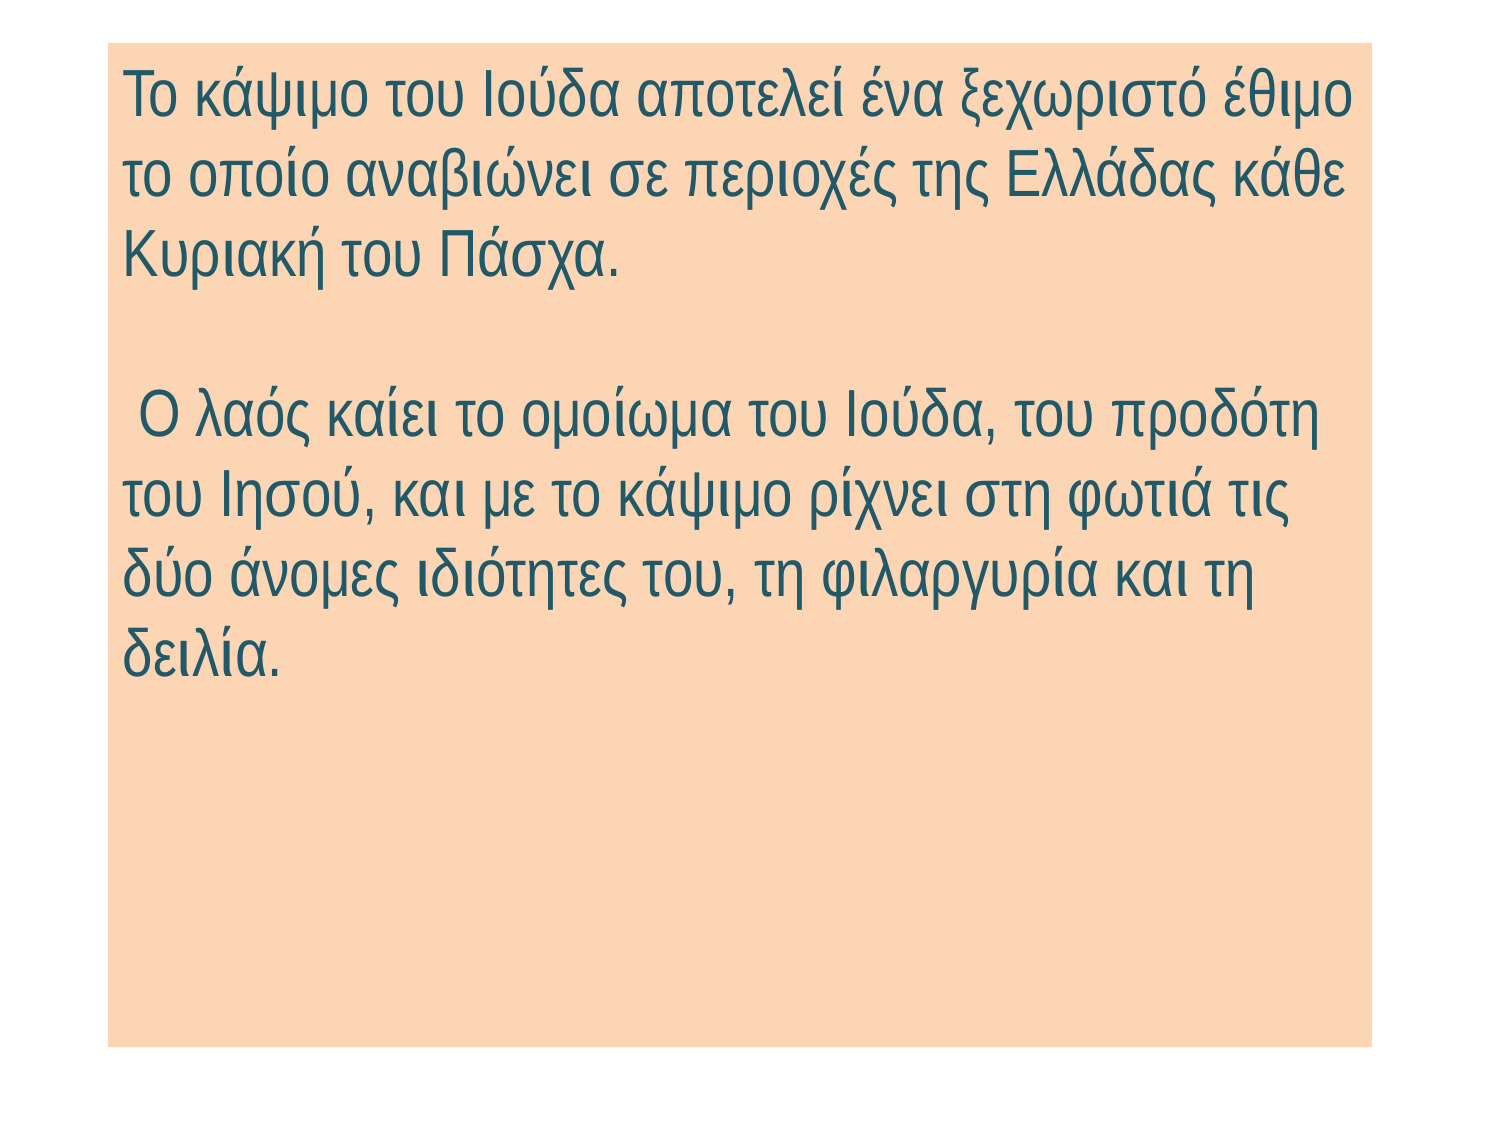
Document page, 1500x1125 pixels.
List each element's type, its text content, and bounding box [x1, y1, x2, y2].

text_box Το κάψιμο του Ιούδα αποτελεί ένα ξεχωριστό έθιμο το οποίο αναβιώνει σε περιοχές της Ελλάδας κάθε Κυριακή του Πάσχα. Ο λαός καίει το ομοίωμα του Ιούδα, του προδότη του Ιησού, και με το κάψιμο ρίχνει στη φωτιά τις δύο άνομες ιδιότητες του, τη φιλαργυρία και τη δειλία. [108, 42, 1372, 1048]
